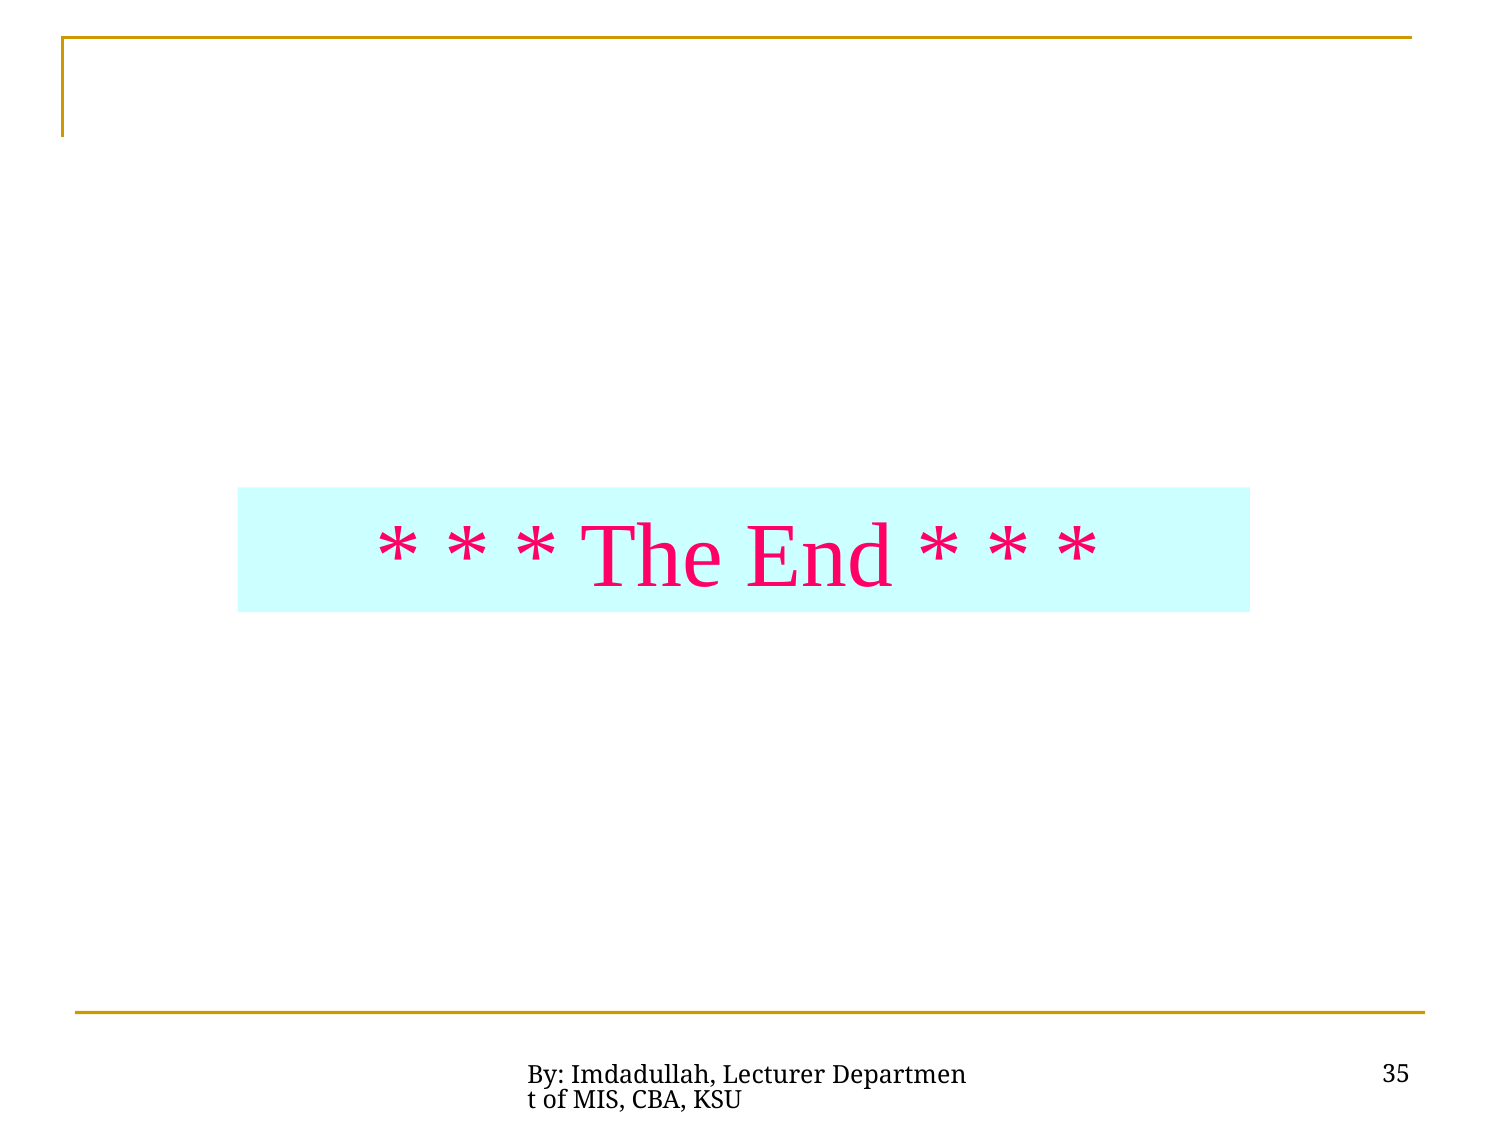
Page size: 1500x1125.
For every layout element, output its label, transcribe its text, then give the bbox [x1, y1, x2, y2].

text_box * * * The End * * * [237, 487, 1250, 613]
slide_number 35 [1074, 1024, 1425, 1100]
footer By: Imdadullah, Lecturer Department of MIS, CBA, KSU [512, 1025, 988, 1100]
